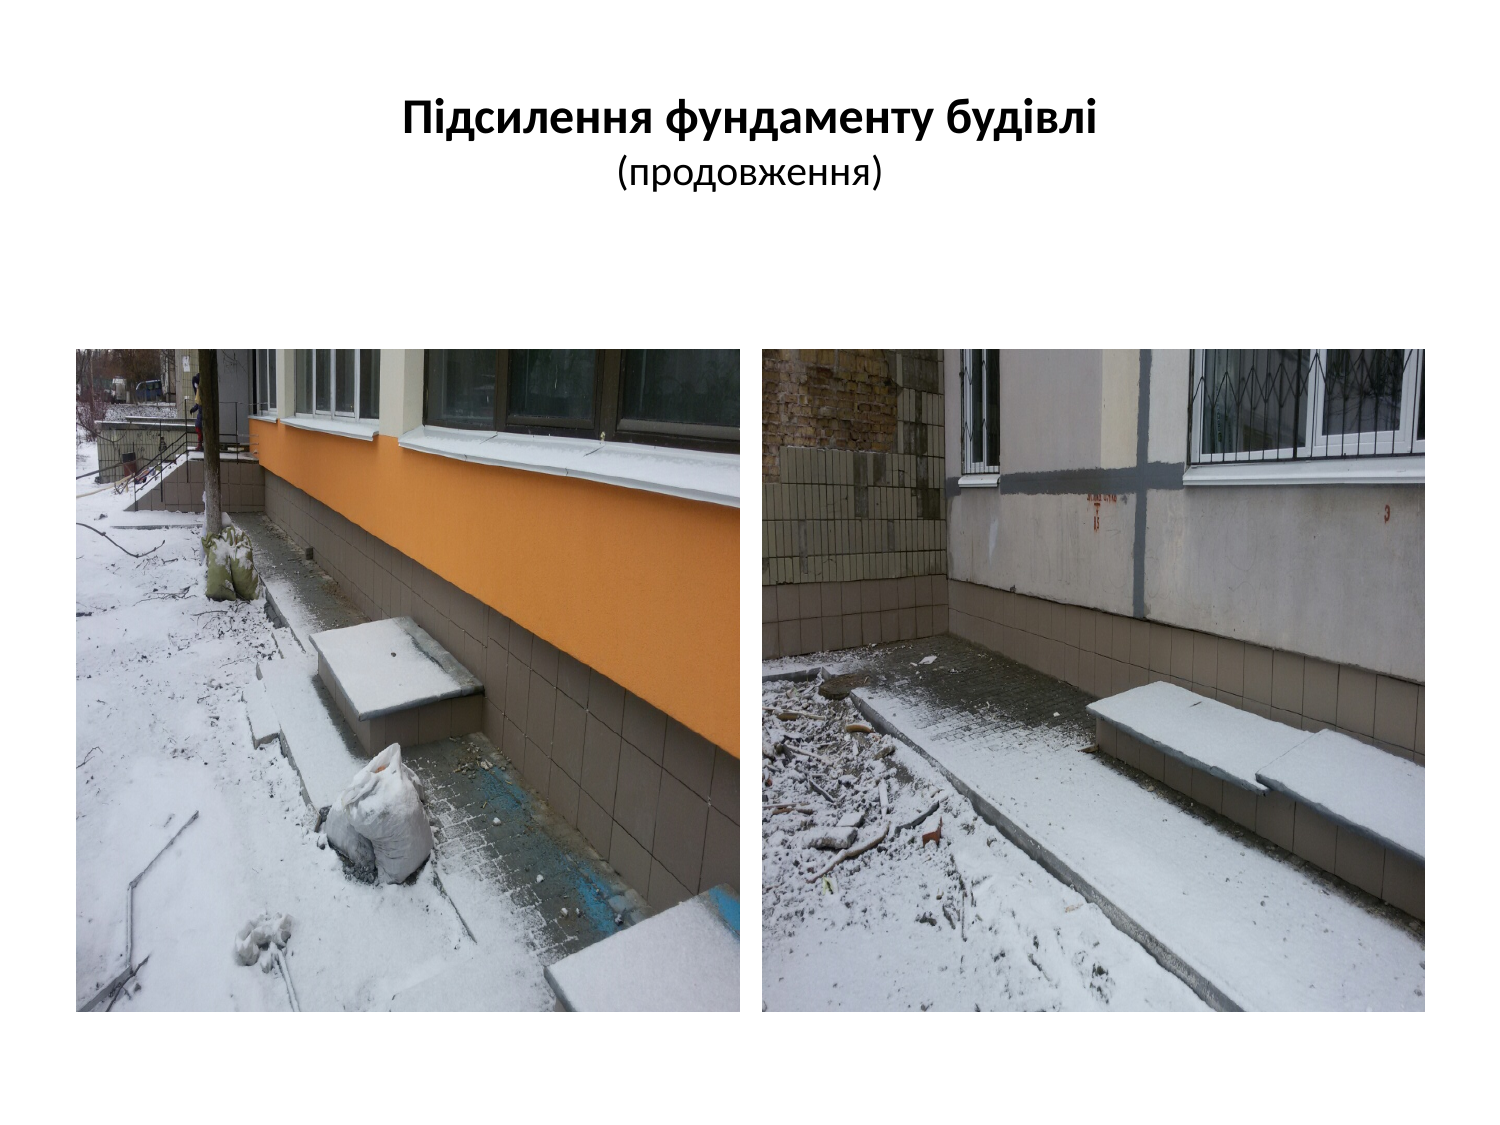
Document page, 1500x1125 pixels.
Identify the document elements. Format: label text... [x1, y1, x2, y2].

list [762, 349, 1426, 1012]
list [76, 349, 740, 1012]
title Підсилення фундаменту будівлі (продовження) [75, 45, 1425, 233]
